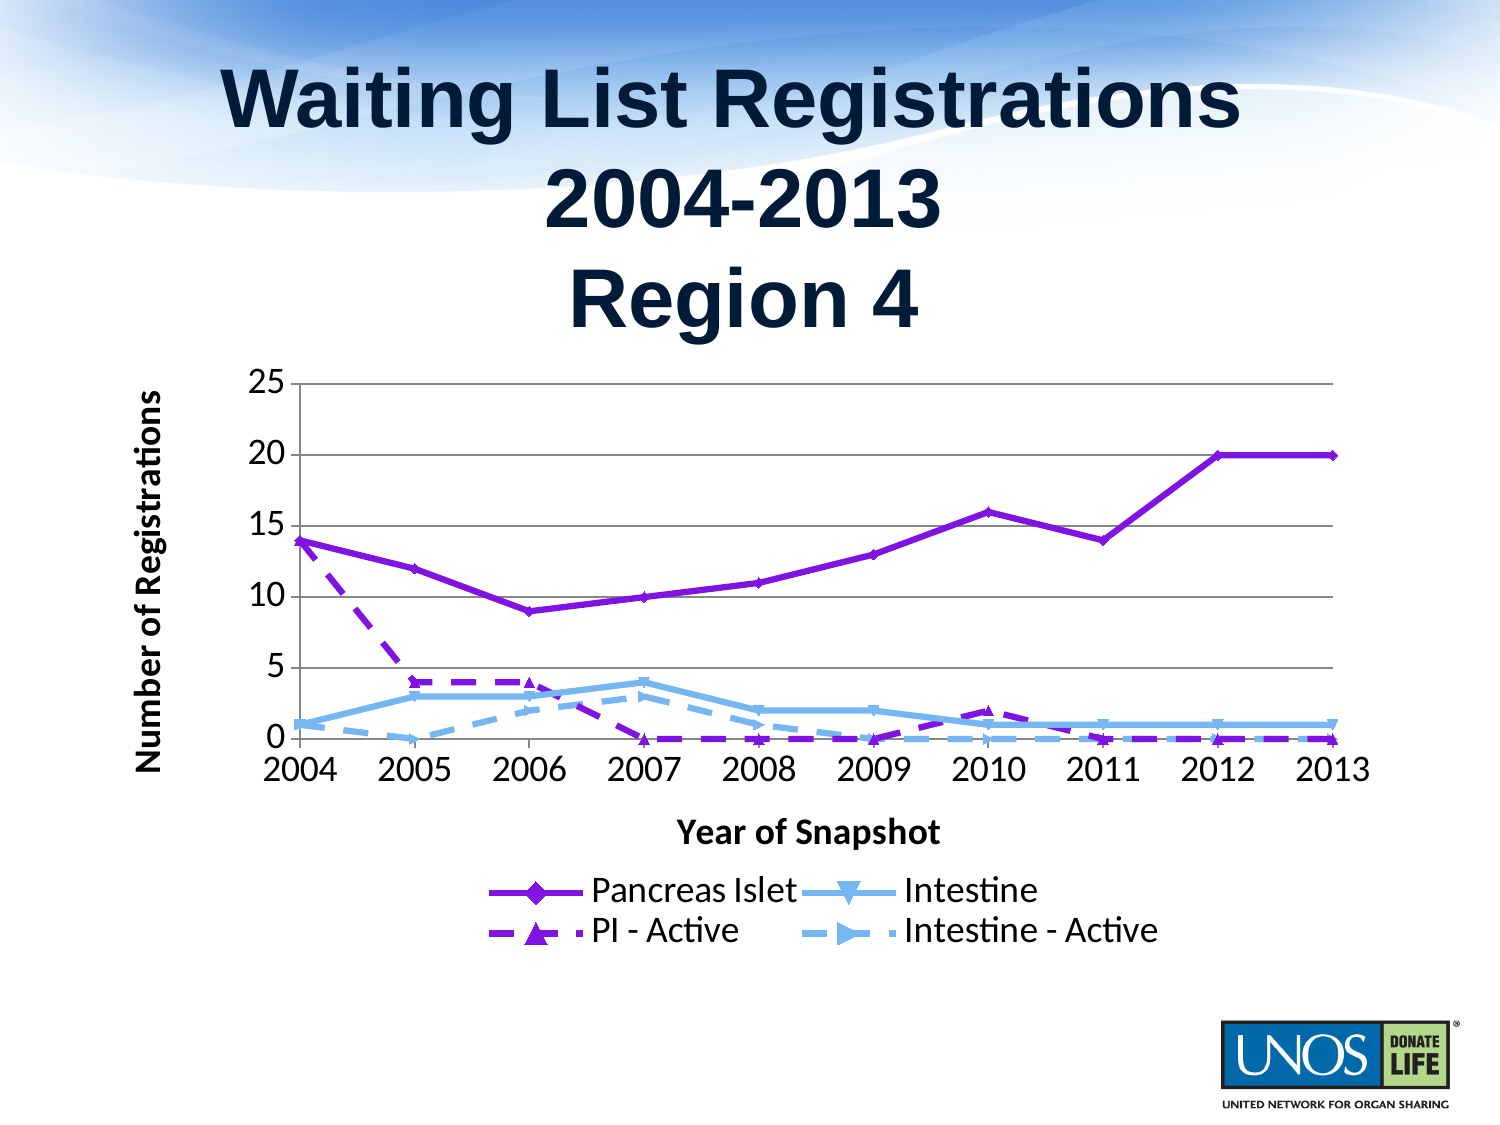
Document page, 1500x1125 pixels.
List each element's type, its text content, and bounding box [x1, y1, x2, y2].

title Waiting List Registrations 2004-2013 Region 4 [74, 99, 1413, 288]
chart [111, 349, 1388, 1026]
picture [0, 0, 1500, 1125]
